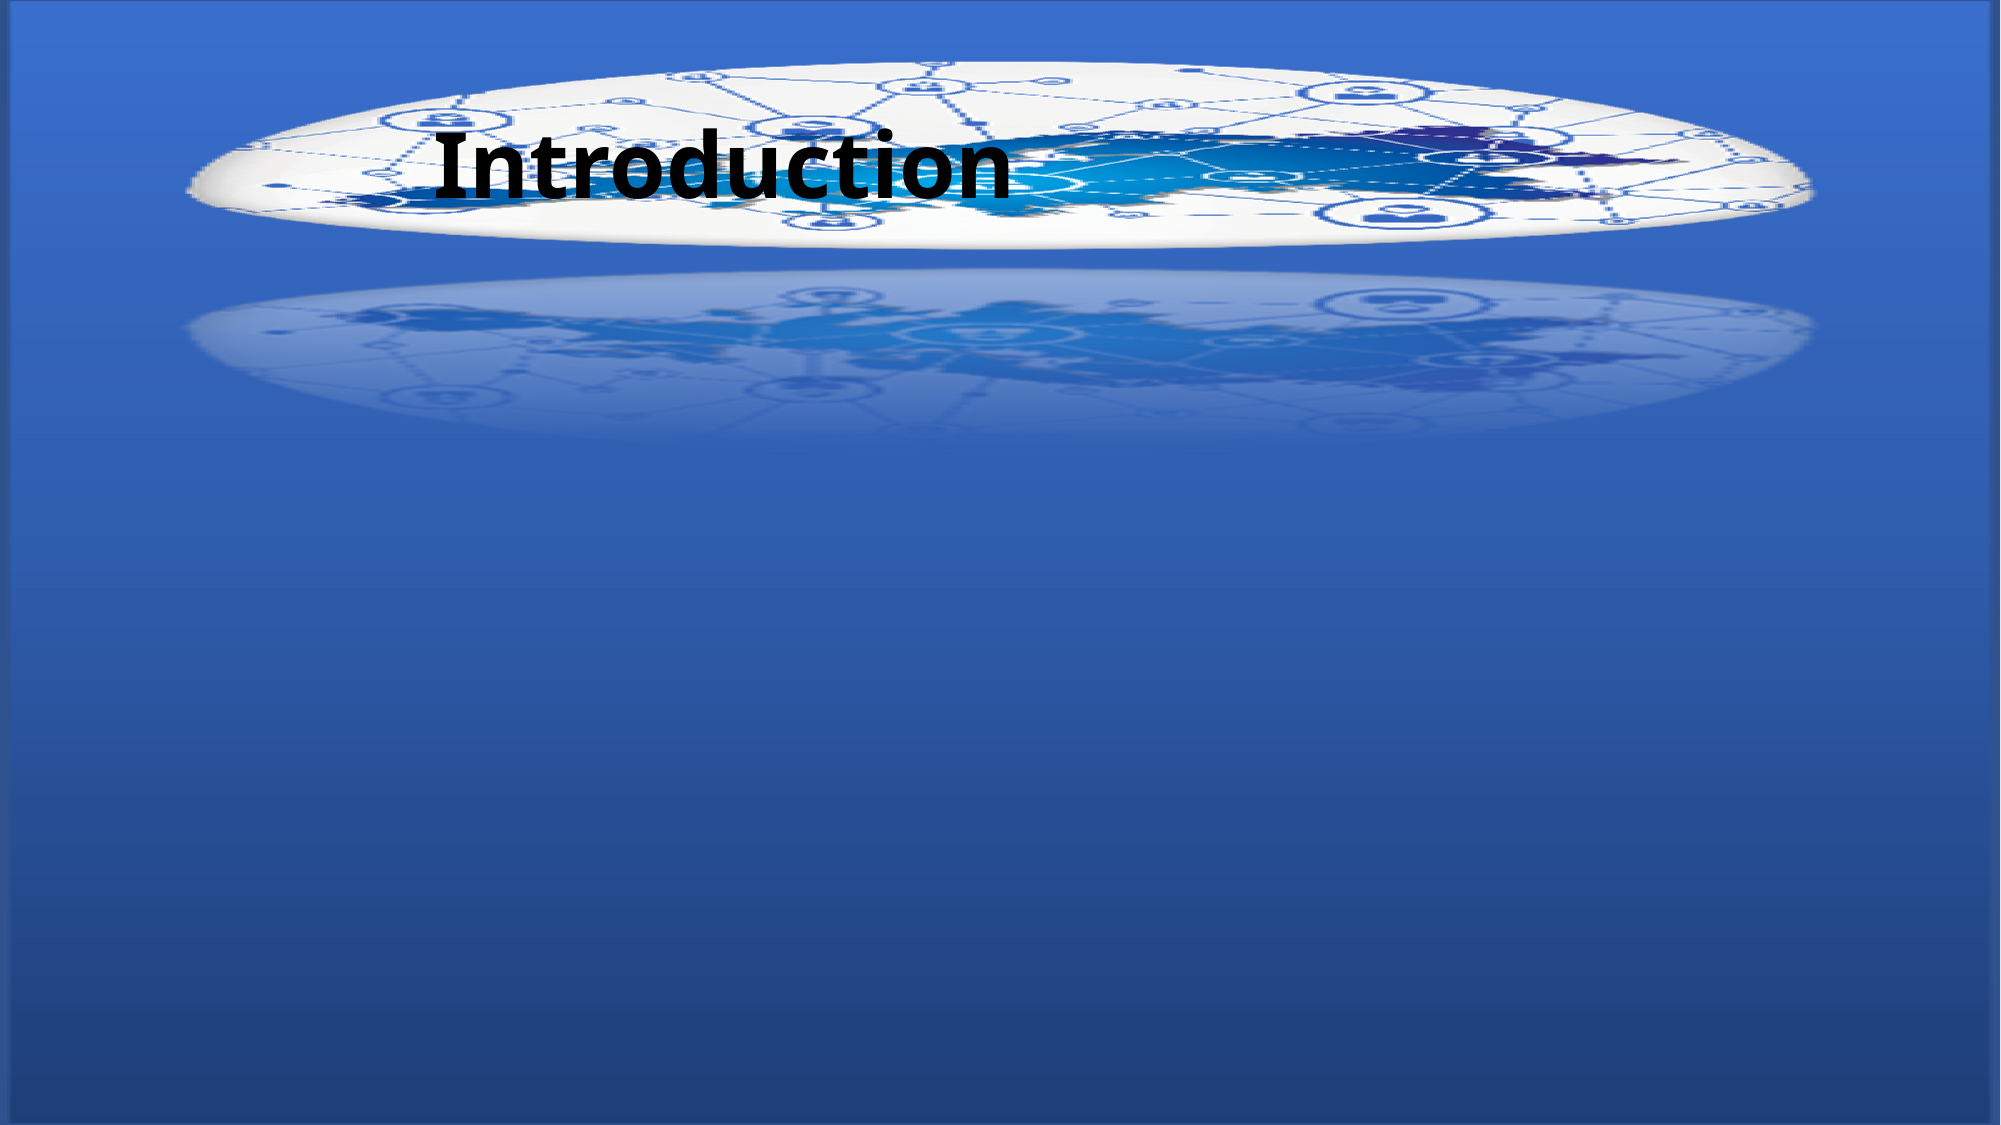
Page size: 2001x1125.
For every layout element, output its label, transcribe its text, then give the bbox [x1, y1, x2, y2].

picture [0, 0, 2001, 1125]
title Introduction [419, 59, 1863, 278]
